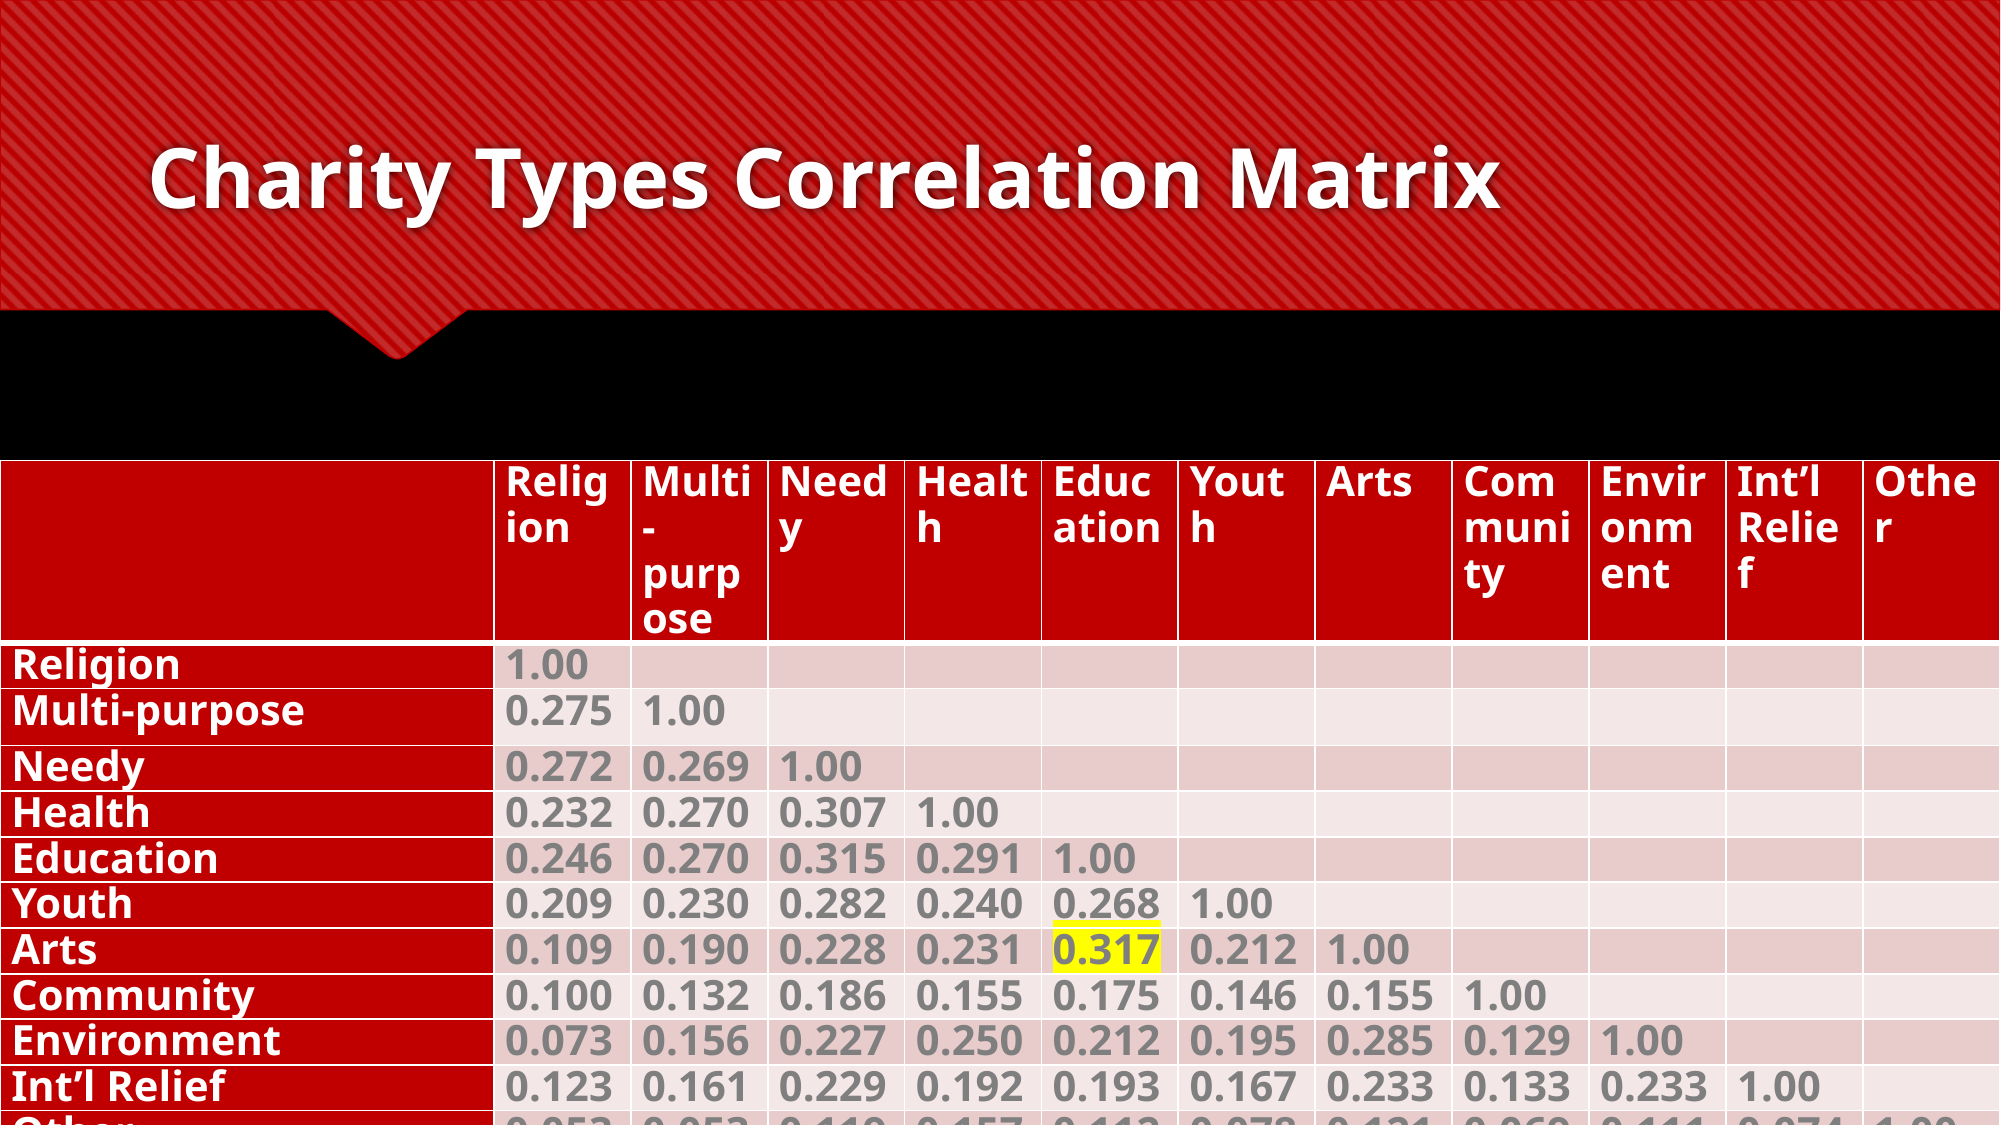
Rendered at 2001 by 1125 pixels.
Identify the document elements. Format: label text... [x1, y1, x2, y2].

table_cell 0.121 [1316, 1111, 1451, 1125]
table_cell 0.193 [1042, 1066, 1177, 1110]
table_cell [769, 689, 904, 745]
table_cell [1042, 746, 1177, 790]
table_cell [1864, 975, 1999, 1018]
table_cell 0.228 [769, 929, 904, 973]
table_cell [1727, 883, 1862, 927]
table_header Health [905, 461, 1041, 640]
table_cell 0.250 [905, 1020, 1041, 1064]
table_cell [1179, 646, 1314, 688]
table_cell 0.285 [1316, 1020, 1451, 1064]
table_cell [1453, 792, 1588, 836]
table_cell [1864, 838, 1999, 881]
table_cell [1590, 646, 1725, 688]
table_header Int’l Relief [1727, 461, 1862, 640]
table_cell [1590, 838, 1725, 881]
table_cell 0.078 [1179, 1111, 1314, 1125]
table_cell 0.129 [1453, 1020, 1588, 1064]
table_cell 0.212 [1179, 929, 1314, 973]
table_cell [1453, 746, 1588, 790]
table_cell 1.00 [1453, 975, 1588, 1018]
table_cell [1316, 792, 1451, 836]
table_cell 0.240 [905, 883, 1041, 927]
table_cell [1316, 746, 1451, 790]
table_cell [1590, 883, 1725, 927]
table_cell 0.291 [905, 838, 1041, 881]
table_cell 0.132 [632, 975, 767, 1018]
table_cell Community [1, 975, 493, 1018]
table_cell Other [1, 1111, 493, 1125]
table_cell [1864, 1066, 1999, 1110]
table_cell Multi-purpose [1, 689, 493, 745]
table_cell 0.074 [1727, 1111, 1862, 1125]
table_cell 0.123 [495, 1066, 630, 1110]
table_header Youth [1179, 461, 1314, 640]
table_cell 0.156 [632, 1020, 767, 1064]
table_cell [1727, 792, 1862, 836]
table_cell 0.146 [1179, 975, 1314, 1018]
table_cell 0.246 [495, 838, 630, 881]
table_header Religion [495, 461, 630, 640]
table_cell 1.00 [1179, 883, 1314, 927]
table_cell 1.00 [1590, 1020, 1725, 1064]
table_cell 1.00 [1042, 838, 1177, 881]
table_cell [1727, 838, 1862, 881]
table_cell 0.111 [1590, 1111, 1725, 1125]
table_cell [1453, 929, 1588, 973]
table_cell [769, 646, 904, 688]
table_header Multi-purpose [632, 461, 767, 640]
table_cell Education [1, 838, 493, 881]
table_cell [1042, 792, 1177, 836]
table_cell Arts [1, 929, 493, 973]
table_cell [1864, 1020, 1999, 1064]
table_cell Religion [1, 646, 493, 688]
table_cell [1316, 689, 1451, 745]
table_cell [1316, 646, 1451, 688]
table_cell 0.275 [495, 689, 630, 745]
table_cell 0.282 [769, 883, 904, 927]
table_cell 0.232 [495, 792, 630, 836]
table_cell 0.167 [1179, 1066, 1314, 1110]
table_cell 1.00 [495, 646, 630, 688]
table_cell 0.073 [495, 1020, 630, 1064]
table_cell Youth [1, 883, 493, 927]
table_cell [1453, 646, 1588, 688]
table_cell 0.195 [1179, 1020, 1314, 1064]
table_cell [1453, 689, 1588, 745]
table_cell 0.053 [632, 1111, 767, 1125]
table_cell [1727, 1020, 1862, 1064]
title Charity Types Correlation Matrix [132, 73, 1868, 233]
table_header Community [1453, 461, 1588, 640]
table_cell [1590, 689, 1725, 745]
table_cell 0.212 [1042, 1020, 1177, 1064]
table_cell 0.190 [632, 929, 767, 973]
table_cell [1590, 746, 1725, 790]
table_cell [905, 646, 1041, 688]
table_header Arts [1316, 461, 1451, 640]
table_cell [1727, 975, 1862, 1018]
table_cell 0.227 [769, 1020, 904, 1064]
table_cell [905, 689, 1041, 745]
table_cell [1316, 883, 1451, 927]
table_cell [1727, 689, 1862, 745]
table_cell 0.157 [905, 1111, 1041, 1125]
table_cell [1864, 883, 1999, 927]
table_cell [1316, 838, 1451, 881]
table_cell [1590, 929, 1725, 973]
table_cell 0.155 [1316, 975, 1451, 1018]
table_cell 0.233 [1316, 1066, 1451, 1110]
table_header [1, 461, 493, 640]
table_cell 0.270 [632, 838, 767, 881]
table_header Other [1864, 461, 1999, 640]
table_cell [1042, 646, 1177, 688]
table_cell 0.053 [495, 1111, 630, 1125]
table_cell [1864, 689, 1999, 745]
table_cell 0.119 [769, 1111, 904, 1125]
table_cell 0.272 [495, 746, 630, 790]
table_cell 1.00 [1864, 1111, 1999, 1125]
table_cell [1864, 792, 1999, 836]
table_cell [1179, 792, 1314, 836]
table_cell 0.230 [632, 883, 767, 927]
table_cell 0.192 [905, 1066, 1041, 1110]
table_cell [1453, 883, 1588, 927]
table_cell 0.268 [1042, 883, 1177, 927]
table_cell 1.00 [1727, 1066, 1862, 1110]
table_cell 1.00 [1316, 929, 1451, 973]
table_cell Needy [1, 746, 493, 790]
table_cell 0.233 [1590, 1066, 1725, 1110]
table_cell [905, 746, 1041, 790]
table_cell [1727, 929, 1862, 973]
table_cell [1179, 838, 1314, 881]
table_cell [1179, 689, 1314, 745]
table_cell [1590, 792, 1725, 836]
table_cell 0.209 [495, 883, 630, 927]
table_cell [632, 646, 767, 688]
table_cell 0.161 [632, 1066, 767, 1110]
table_header Needy [769, 461, 904, 640]
table_cell 0.109 [495, 929, 630, 973]
table_cell [1864, 646, 1999, 688]
table_cell 1.00 [632, 689, 767, 745]
table_cell 0.317 [1042, 929, 1177, 973]
table_cell 0.229 [769, 1066, 904, 1110]
table_cell [1453, 838, 1588, 881]
table_cell 0.133 [1453, 1066, 1588, 1110]
table_cell [1727, 746, 1862, 790]
table_cell 0.186 [769, 975, 904, 1018]
table_cell 1.00 [905, 792, 1041, 836]
table_cell 0.112 [1042, 1111, 1177, 1125]
table_cell 0.231 [905, 929, 1041, 973]
table_cell [1727, 646, 1862, 688]
table_cell Environment [1, 1020, 493, 1064]
table_cell 0.270 [632, 792, 767, 836]
table_cell 0.100 [495, 975, 630, 1018]
table_cell Int’l Relief [1, 1066, 493, 1110]
table_header Education [1042, 461, 1177, 640]
table_cell [1864, 929, 1999, 973]
table_cell 0.307 [769, 792, 904, 836]
table_cell 0.175 [1042, 975, 1177, 1018]
table_cell Health [1, 792, 493, 836]
table_cell [1590, 975, 1725, 1018]
table_cell [1042, 689, 1177, 745]
table_cell [1179, 746, 1314, 790]
table_header Environment [1590, 461, 1725, 640]
table_cell 0.315 [769, 838, 904, 881]
table_cell 0.069 [1453, 1111, 1588, 1125]
table_cell 1.00 [769, 746, 904, 790]
table_cell [1864, 746, 1999, 790]
table_cell 0.155 [905, 975, 1041, 1018]
table_cell 0.269 [632, 746, 767, 790]
